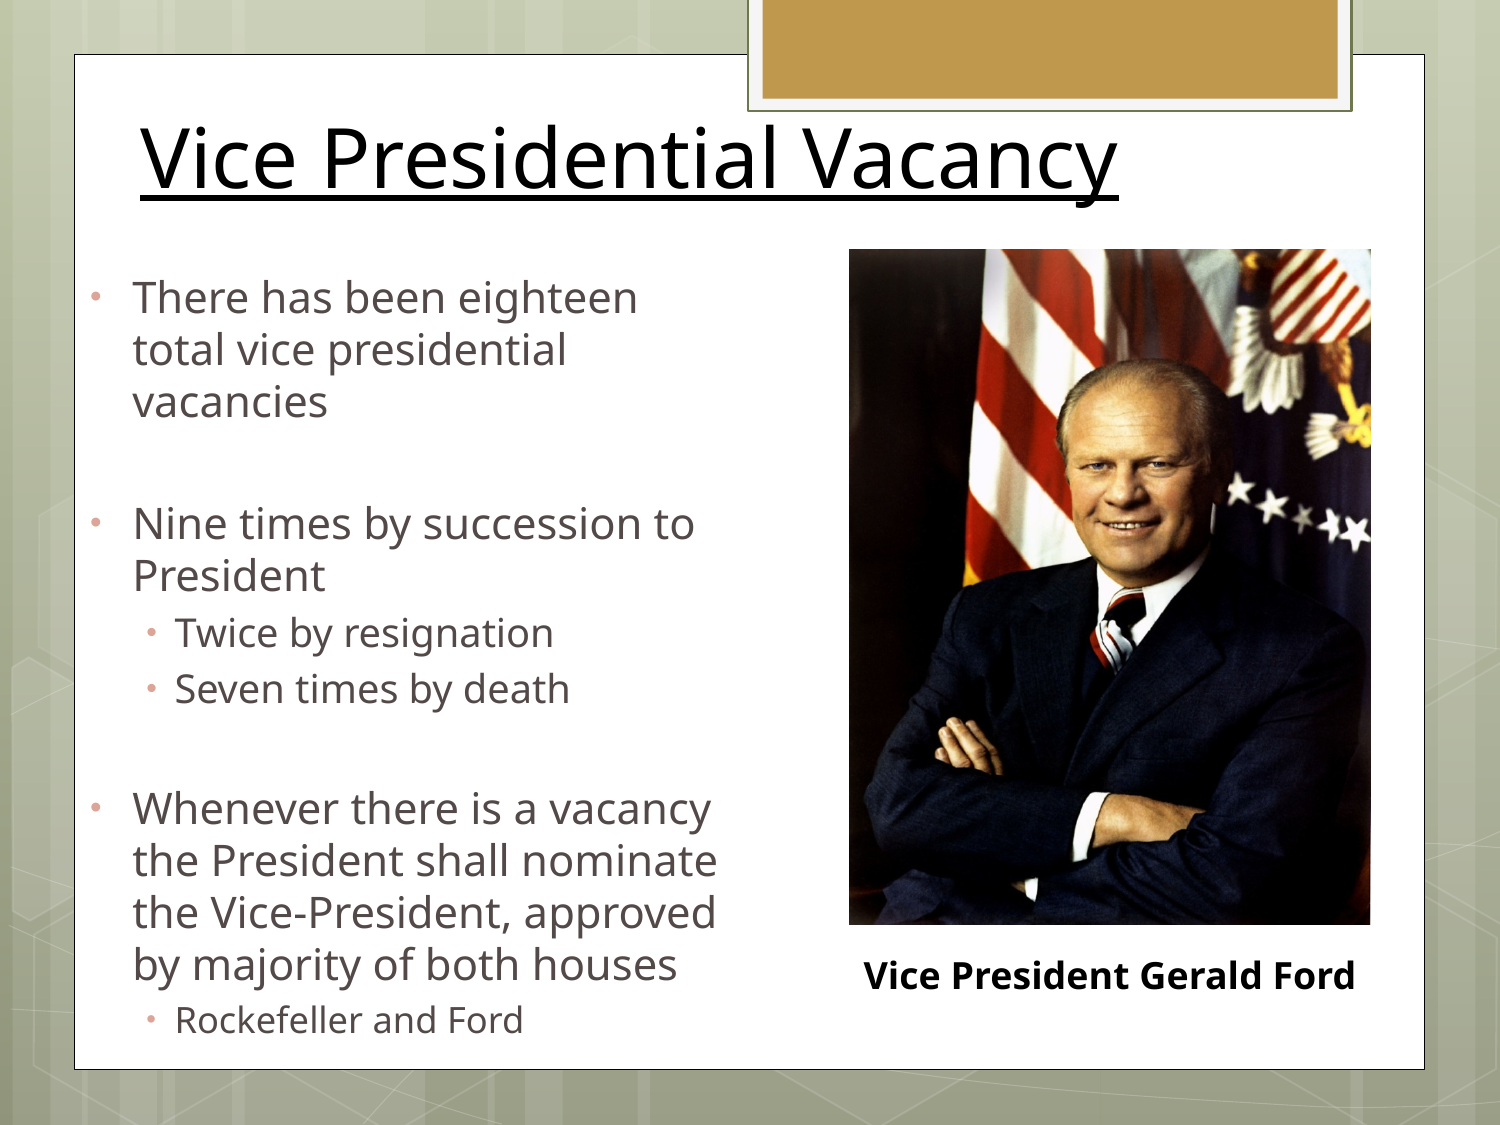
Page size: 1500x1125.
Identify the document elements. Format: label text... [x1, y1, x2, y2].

title Vice Presidential Vacancy [125, 24, 1278, 213]
picture [849, 249, 1371, 926]
text_box Vice President Gerald Ford [819, 944, 1401, 1005]
list There has been eighteen total vice presidential vacancies Nine times by succession to President Twice by resignation Seven times by death Whenever there is a vacancy the President shall nominate the Vice-President, approved by majority of both houses Rockefeller and Ford [75, 262, 738, 1075]
